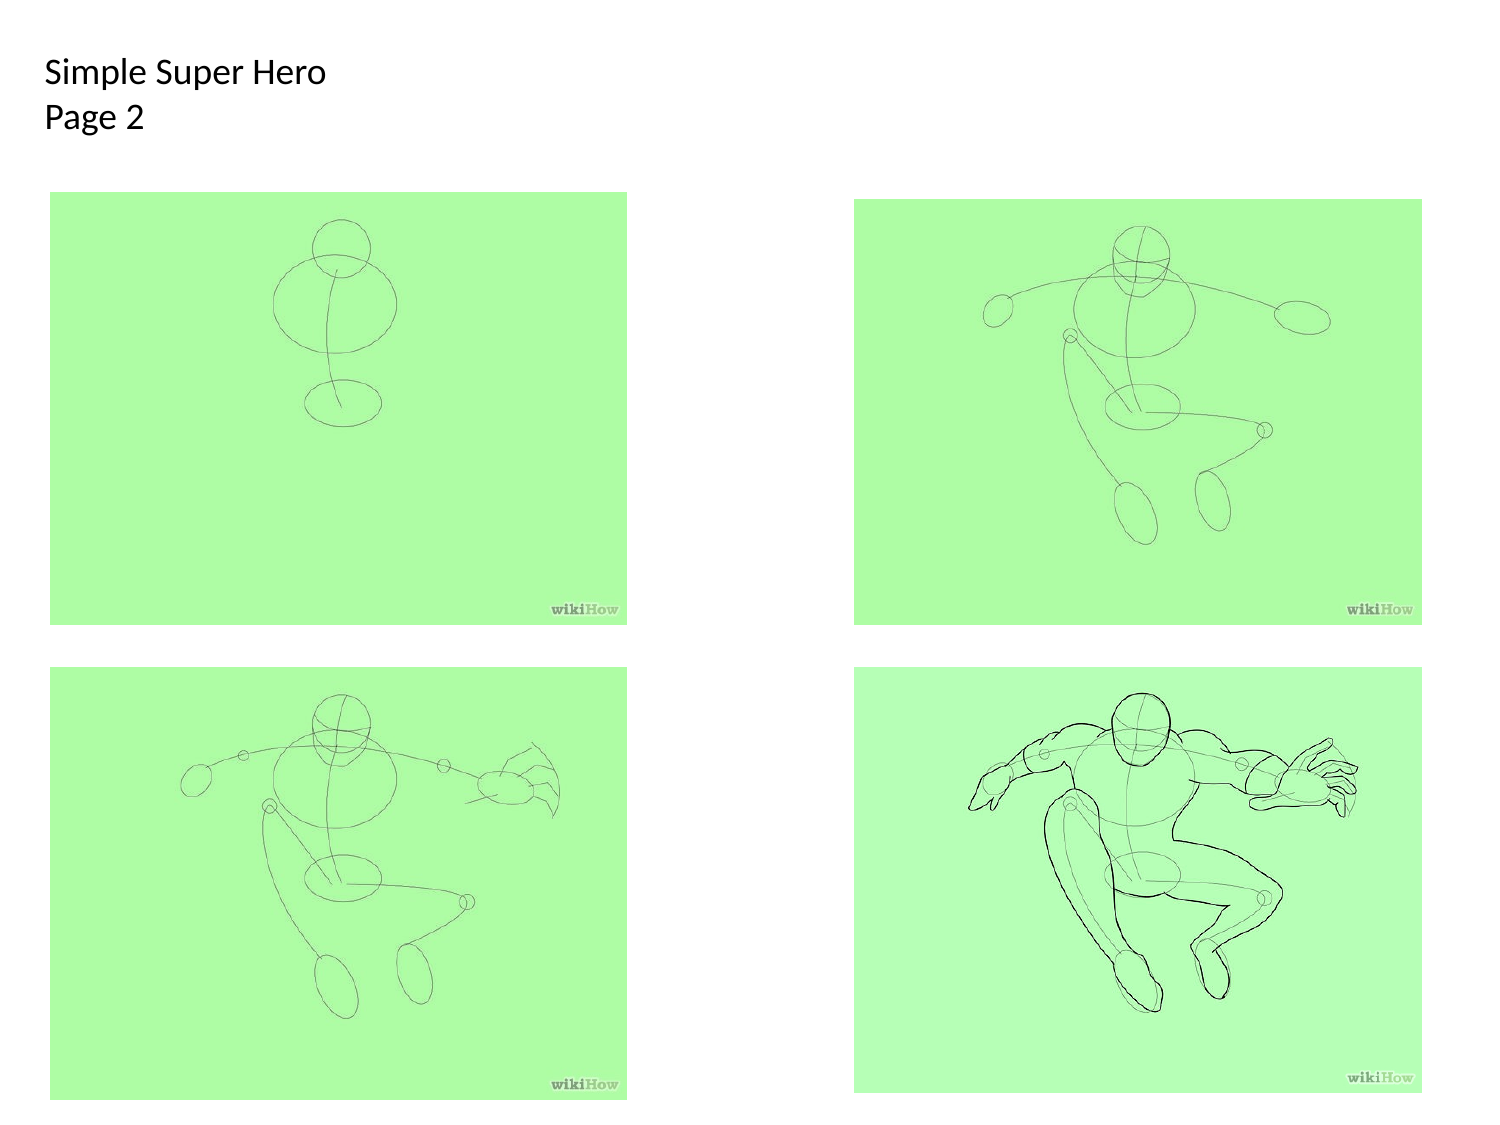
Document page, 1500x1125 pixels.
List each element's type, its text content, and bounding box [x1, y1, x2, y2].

picture [50, 192, 627, 625]
picture [854, 666, 1422, 1093]
text_box Simple Super Hero Page 2 [29, 39, 566, 144]
picture [50, 666, 627, 1100]
picture [854, 199, 1422, 625]
